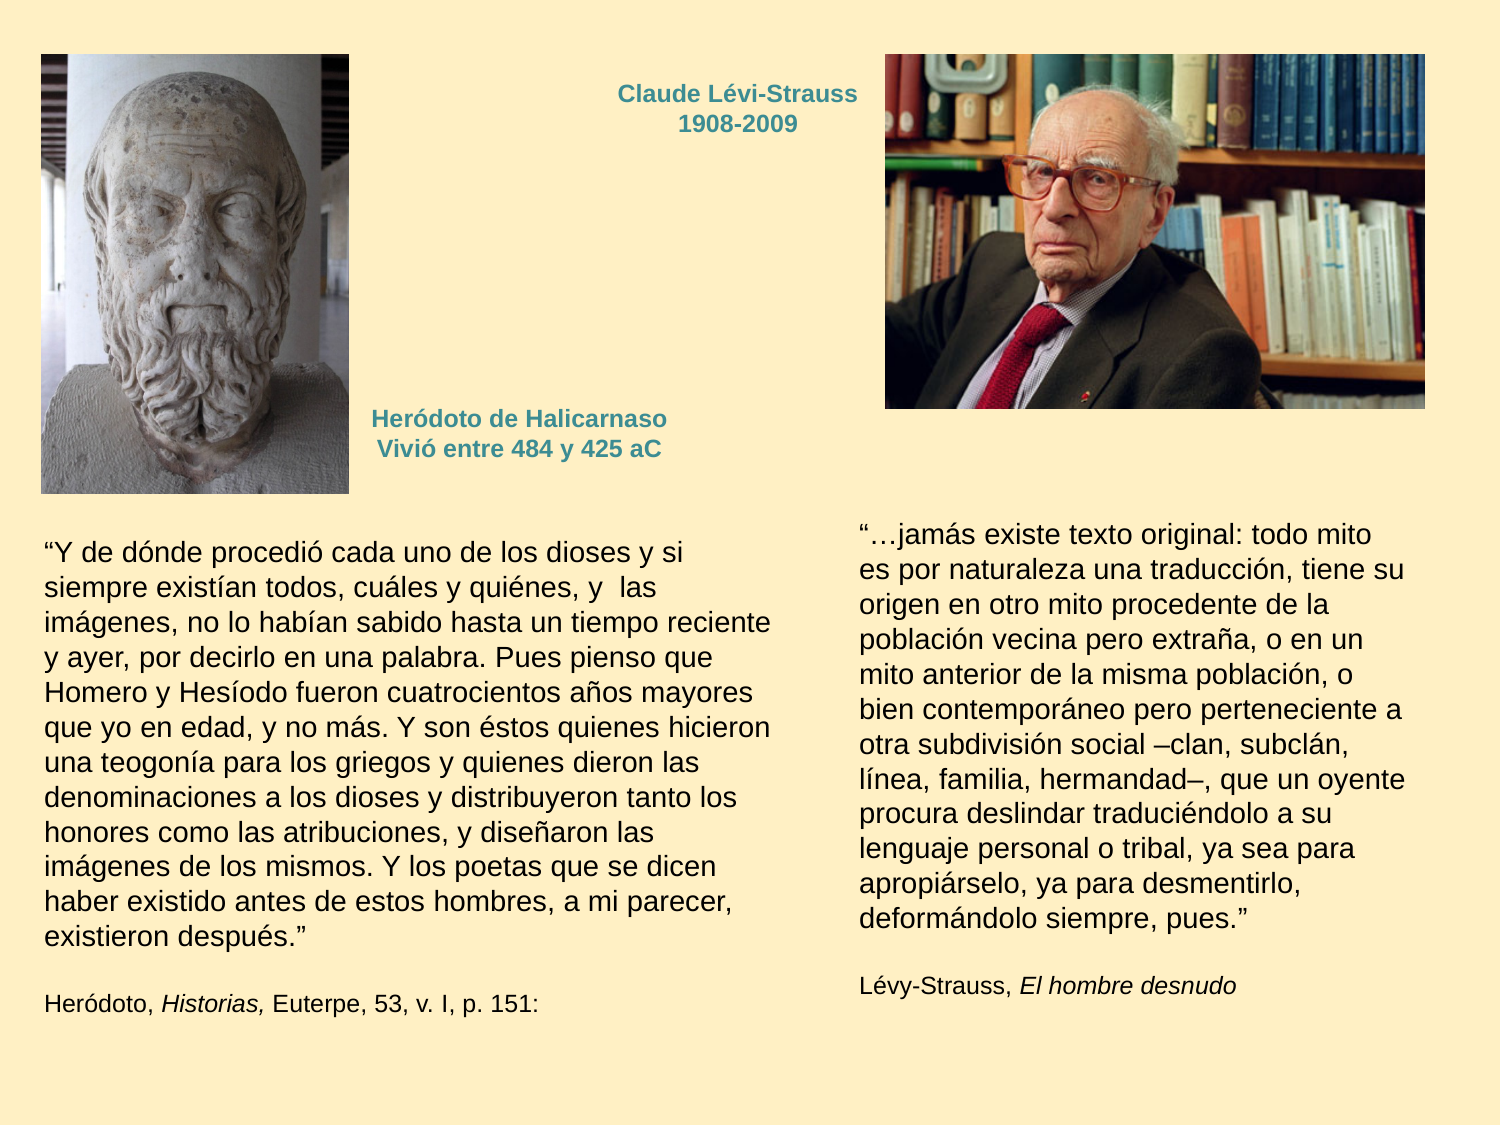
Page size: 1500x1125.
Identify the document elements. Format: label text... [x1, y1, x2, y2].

picture [41, 54, 349, 494]
text_box Heródoto de Halicarnaso Vivió entre 484 y 425 aC [353, 371, 705, 494]
picture [885, 54, 1425, 410]
text_box “Y de dónde procedió cada uno de los dioses y si siempre existían todos, cuáles y quiénes, y las imágenes, no lo habían sabido hasta un tiempo reciente y ayer, por decirlo en una palabra. Pues pienso que Homero y Hesíodo fueron cuatrocientos años mayores que yo en edad, y no más. Y son éstos quienes hicieron una teogonía para los griegos y quienes dieron las denominaciones a los dioses y distribuyeron tanto los honores como las atribuciones, y diseñaron las imágenes de los mismos. Y los poetas que se dicen haber existido antes de estos hombres, a mi parecer, existieron después.” Heródoto, Historias, Euterpe, 53, v. i, p. 151: [27, 501, 799, 1084]
text_box “…jamás existe texto original: todo mito es por naturaleza una traducción, tiene su origen en otro mito procedente de la población vecina pero extraña, o en un mito anterior de la misma población, o bien contemporáneo pero perteneciente a otra subdivisión social –clan, subclán, línea, familia, hermandad–, que un oyente procura deslindar traduciéndolo a su lenguaje personal o tribal, ya sea para apropiárselo, ya para desmentirlo, deformándolo siempre, pues.” Lévy-Strauss, El hombre desnudo [842, 513, 1425, 1002]
text_box Claude Lévi-Strauss 1908-2009 [583, 76, 879, 139]
